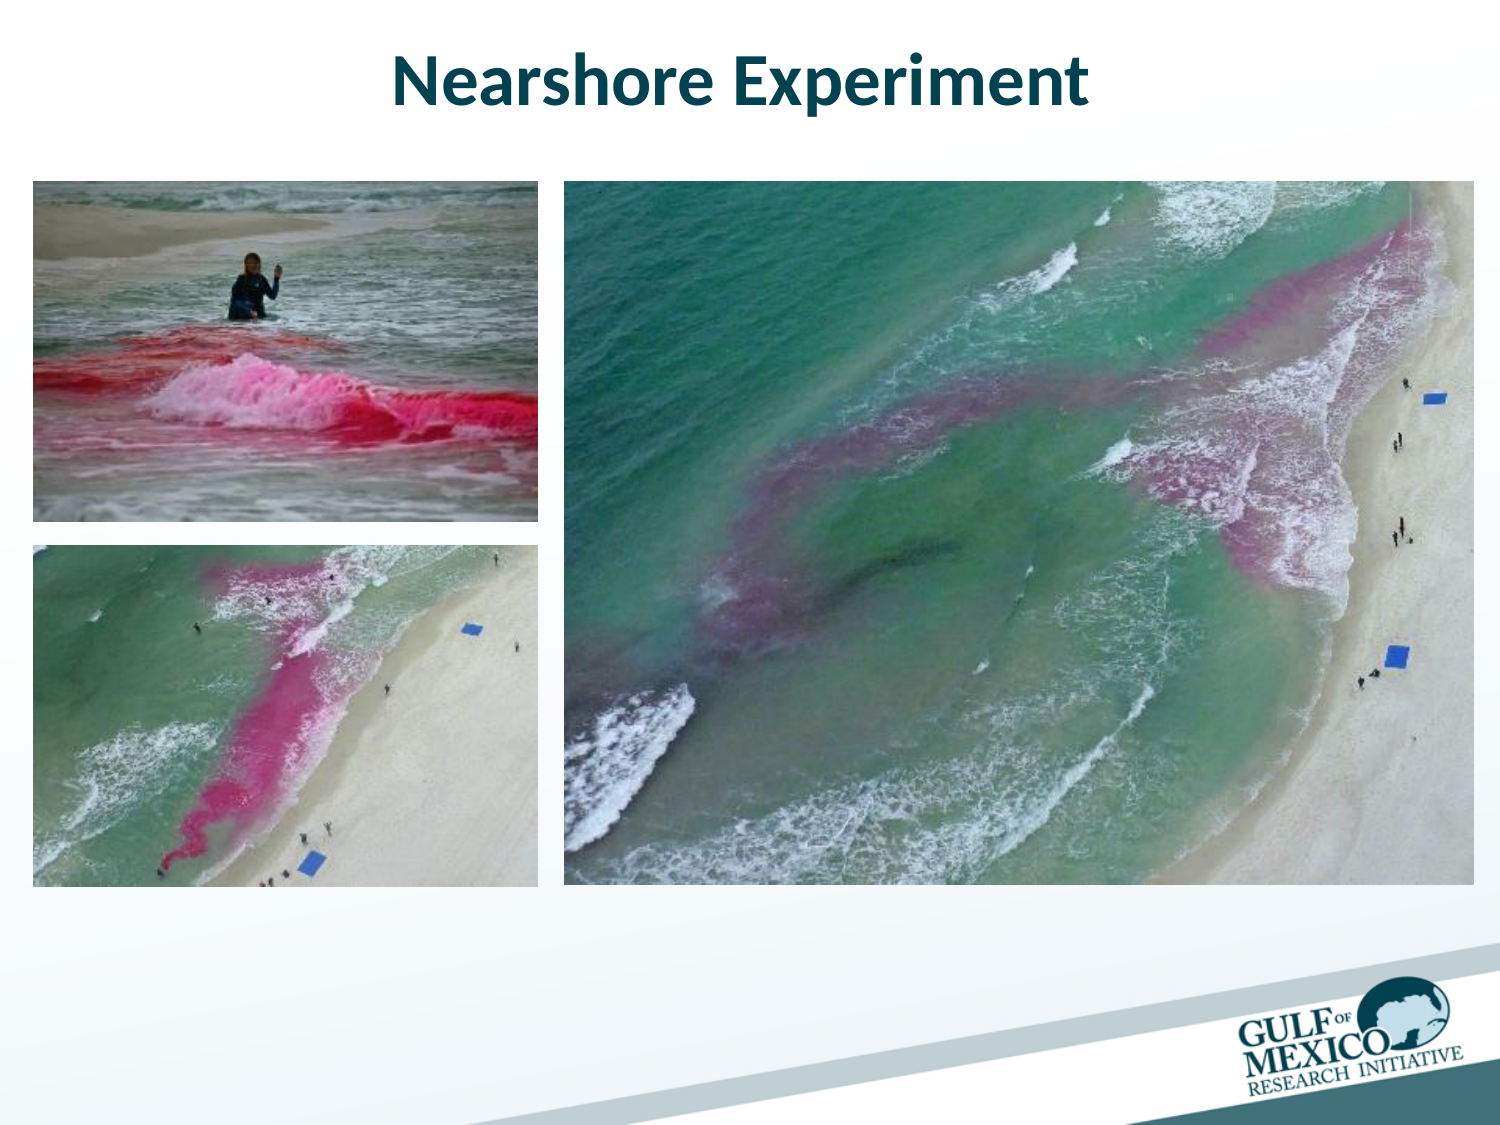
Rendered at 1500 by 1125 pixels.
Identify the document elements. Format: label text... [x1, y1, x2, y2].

picture [0, 152, 1500, 1125]
title Nearshore Experiment [0, 0, 1500, 152]
